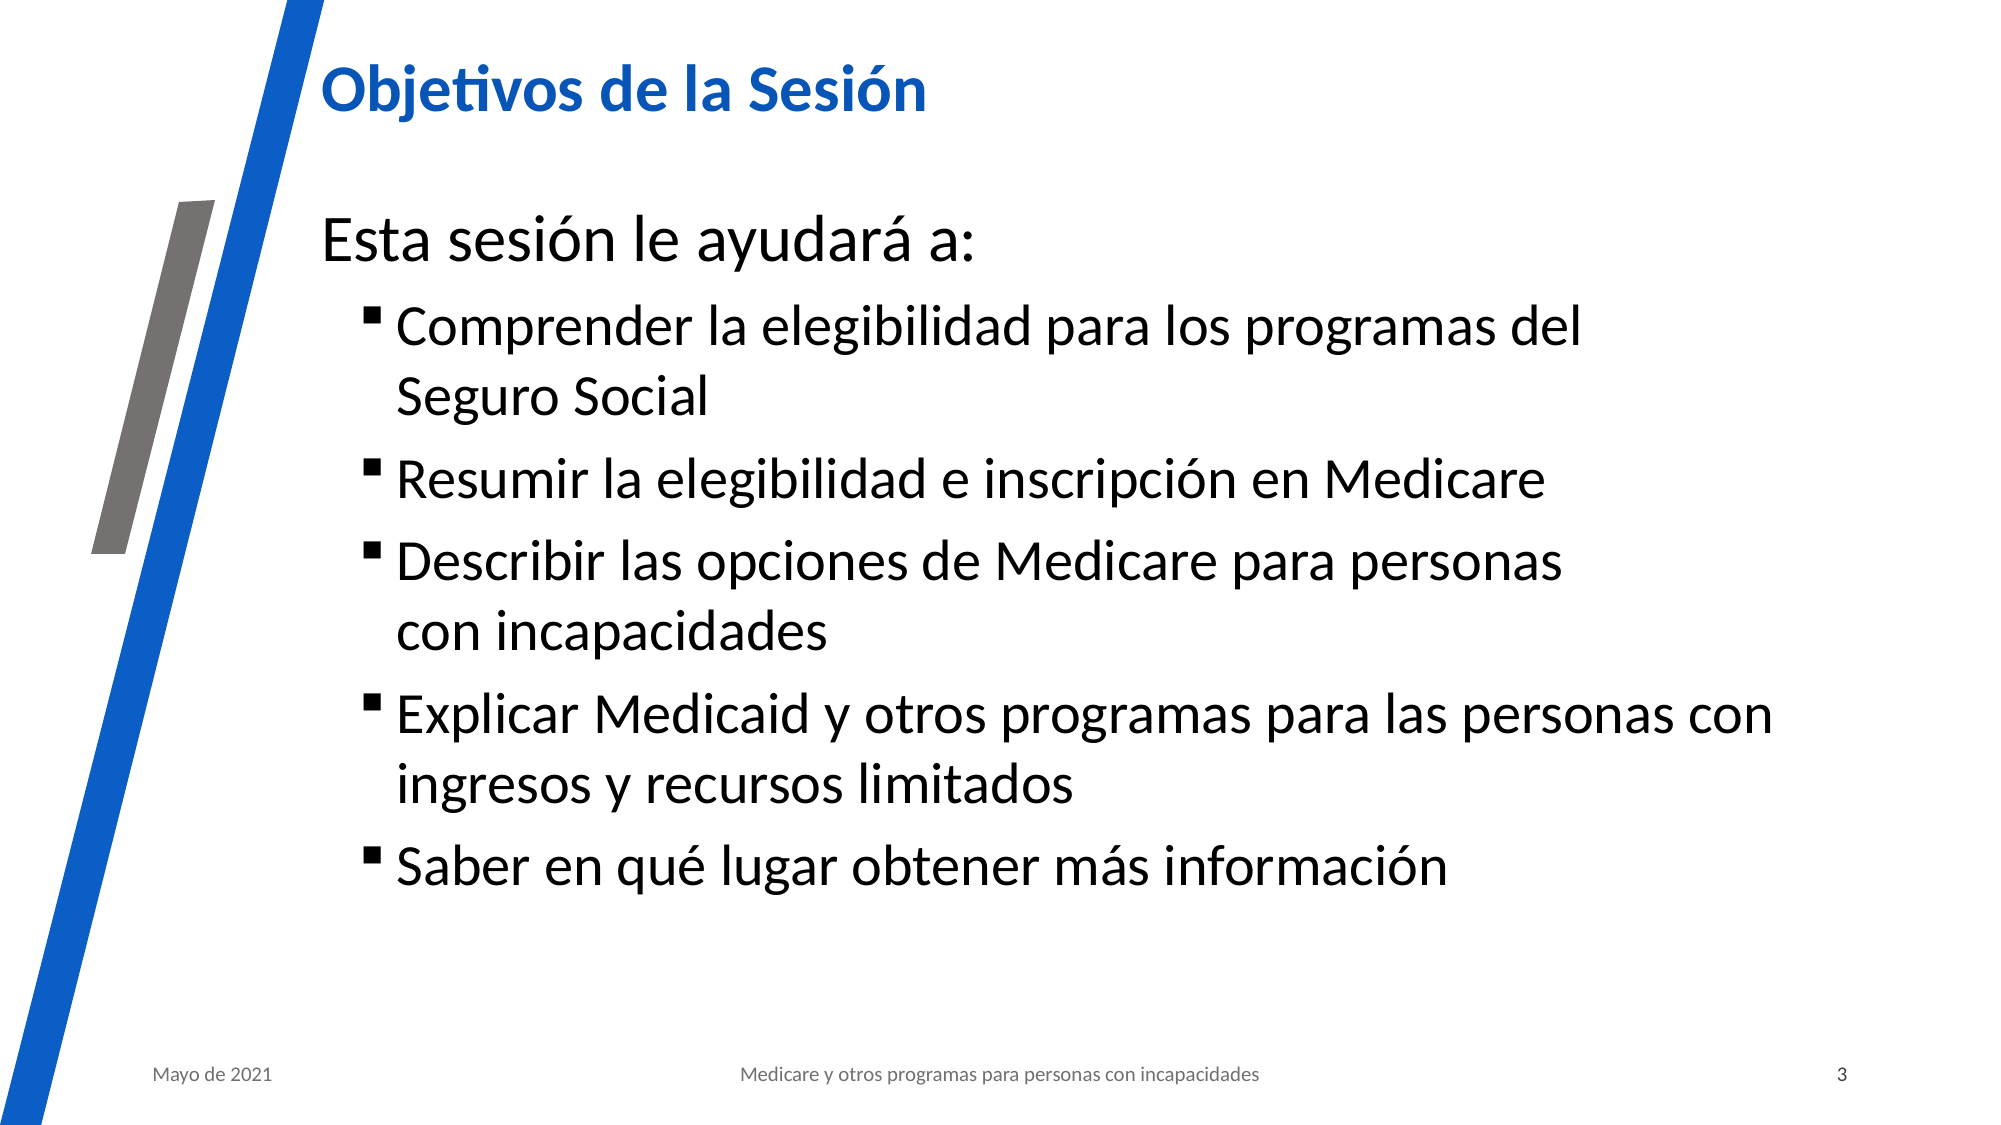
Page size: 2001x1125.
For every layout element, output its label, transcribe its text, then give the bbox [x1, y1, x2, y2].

list Esta sesión le ayudará a: Comprender la elegibilidad para los programas del Seguro Social Resumir la elegibilidad e inscripción en Medicare Describir las opciones de Medicare para personas con incapacidades Explicar Medicaid y otros programas para las personas con ingresos y recursos limitados Saber en qué lugar obtener más información [306, 187, 1920, 1012]
title Objetivos de la Sesión [306, 1, 1920, 169]
footer Medicare y otros programas para personas con incapacidades [662, 1042, 1338, 1103]
slide_number Mayo de 2021 [137, 1042, 588, 1103]
